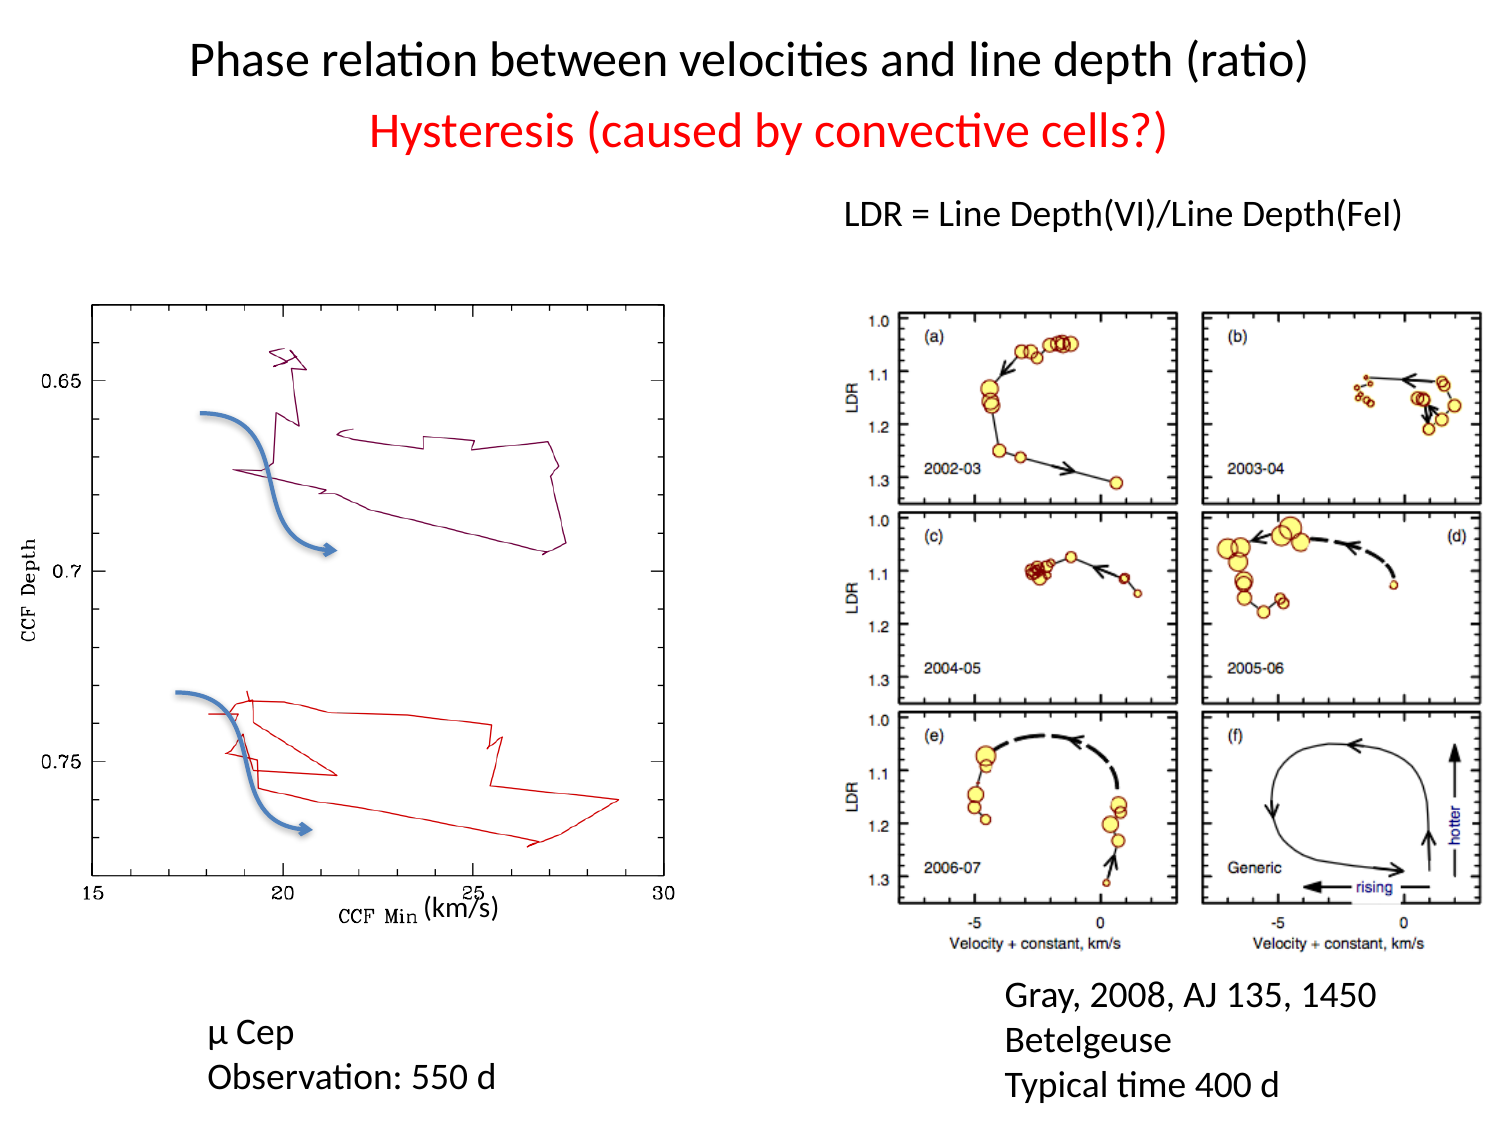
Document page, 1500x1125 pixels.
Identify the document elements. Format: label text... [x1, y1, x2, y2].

text_box μ Cep Observation: 550 d [192, 999, 512, 1105]
text_box Gray, 2008, AJ 135, 1450 Betelgeuse Typical time 400 d [989, 969, 1392, 1113]
text_box LDR = Line Depth(VI)/Line Depth(FeI) [829, 181, 1500, 242]
picture [17, 266, 697, 946]
picture [828, 287, 1500, 960]
title Phase relation between velocities and line depth (ratio) [75, 0, 1425, 113]
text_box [199, 412, 338, 551]
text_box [175, 692, 314, 831]
text_box Hysteresis (caused by convective cells?) [354, 89, 1184, 165]
